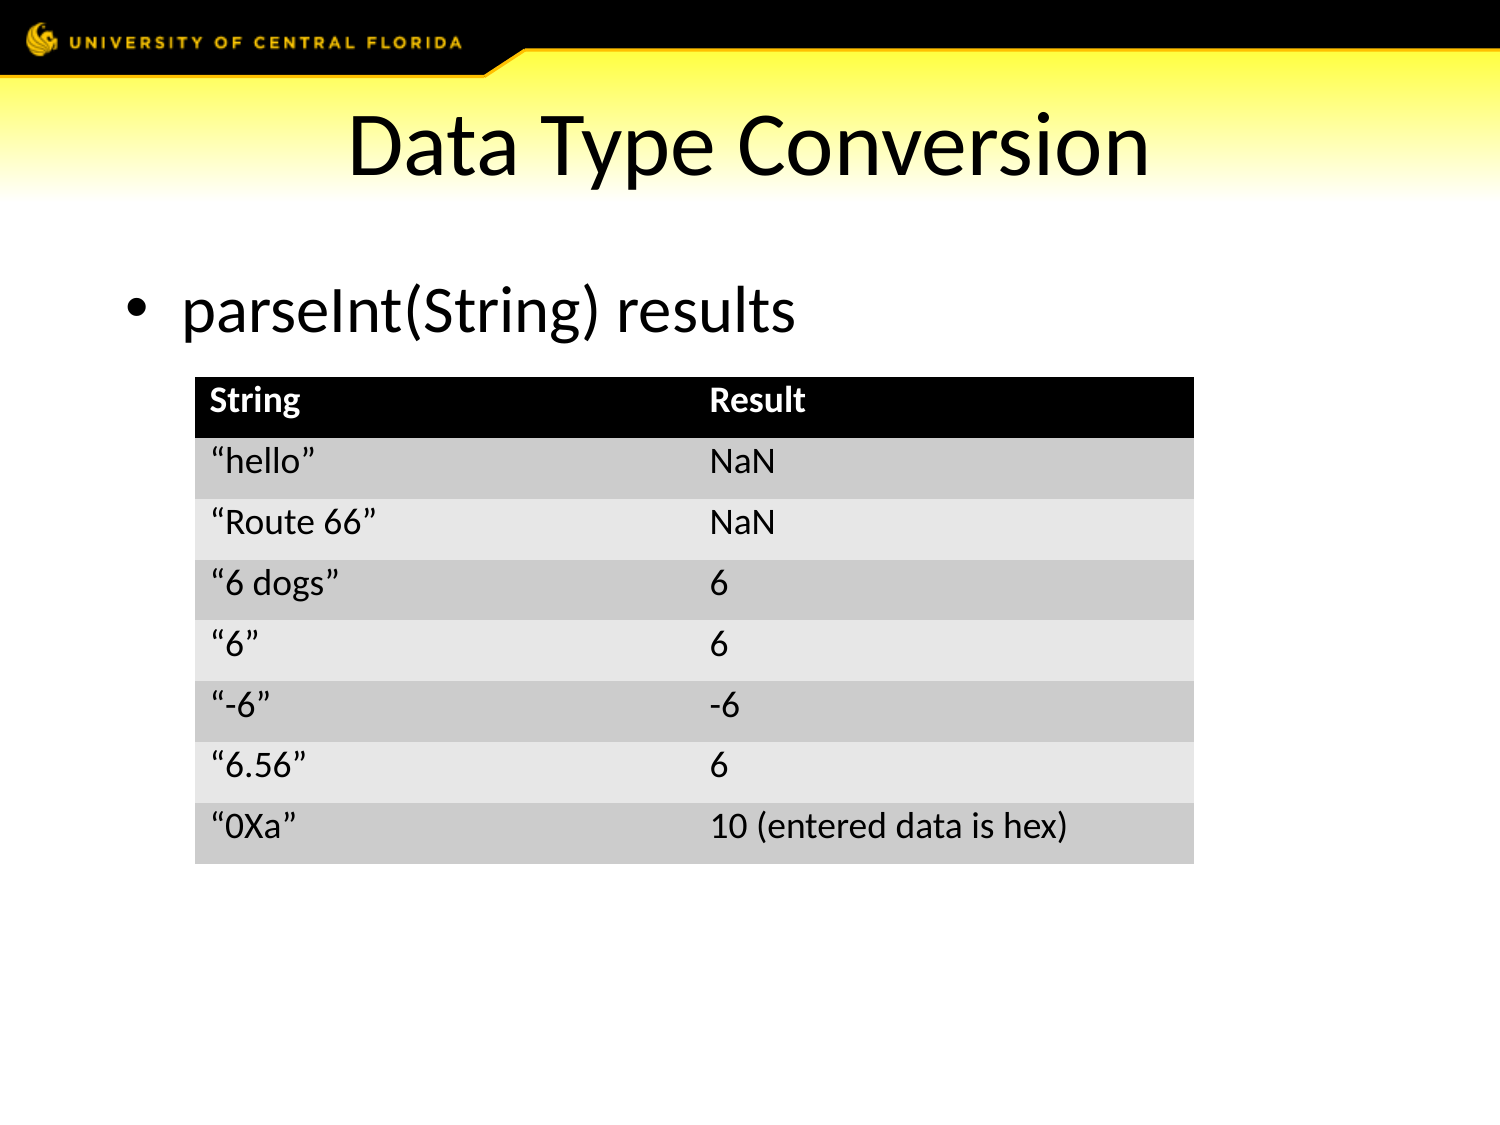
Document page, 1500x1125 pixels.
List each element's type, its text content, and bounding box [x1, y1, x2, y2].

table_cell NaN [694, 438, 1194, 499]
table_cell “6.56” [195, 742, 694, 803]
table_header Result [694, 377, 1194, 438]
table_cell 6 [694, 560, 1194, 620]
picture [0, 0, 484, 74]
list parseInt(String) results [109, 258, 1404, 1125]
table_cell 6 [694, 742, 1194, 803]
table_cell “6 dogs” [195, 560, 694, 620]
table_cell “hello” [195, 438, 694, 499]
table_cell “-6” [195, 681, 694, 742]
table_cell “6” [195, 620, 694, 681]
table_cell 10 (entered data is hex) [694, 803, 1194, 864]
title Data Type Conversion [75, 45, 1425, 233]
table_cell NaN [694, 499, 1194, 560]
table_cell “0Xa” [195, 803, 694, 864]
table_cell “Route 66” [195, 499, 694, 560]
table_cell -6 [694, 681, 1194, 742]
table_header String [195, 377, 694, 438]
table_cell 6 [694, 620, 1194, 681]
